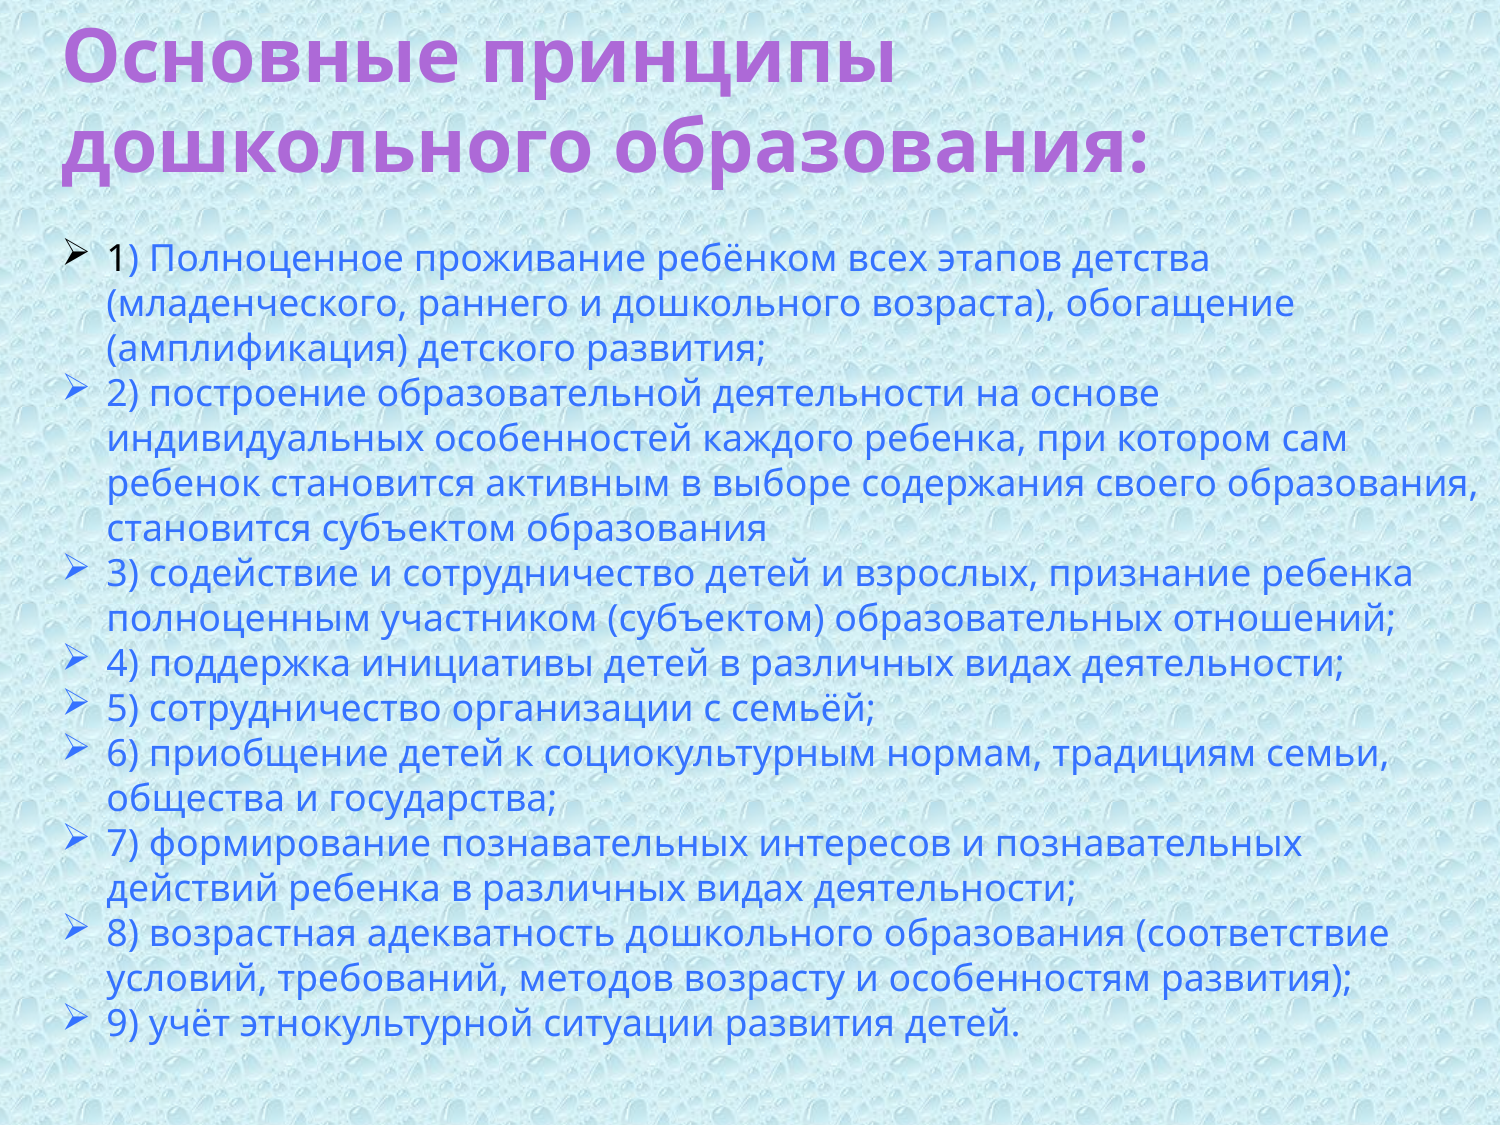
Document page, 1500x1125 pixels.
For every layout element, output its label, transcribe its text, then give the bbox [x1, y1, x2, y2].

text_box Основные принципы дошкольного образования: [46, 0, 1372, 195]
text_box 1) Полноценное проживание ребёнком всех этапов детства (младенческого, раннего и дошкольного возраста), обогащение (амплификация) детского развития; 2) построение образовательной деятельности на основе индивидуальных особенностей каждого ребенка, при котором сам ребенок становится активным в выборе содержания своего образования, становится субъектом образования 3) содействие и сотрудничество детей и взрослых, признание ребенка полноценным участником (субъектом) образовательных отношений; 4) поддержка инициативы детей в различных видах деятельности; 5) сотрудничество организации с семьёй; 6) приобщение детей к социокультурным нормам, традициям семьи, общества и государства; 7) формирование познавательных интересов и познавательных действий ребенка в различных видах деятельности; 8) возрастная адекватность дошкольного образования (соответствие условий, требований, методов возрасту и особенностям развития); 9) учёт этнокультурной ситуации развития детей. [46, 226, 1500, 1052]
